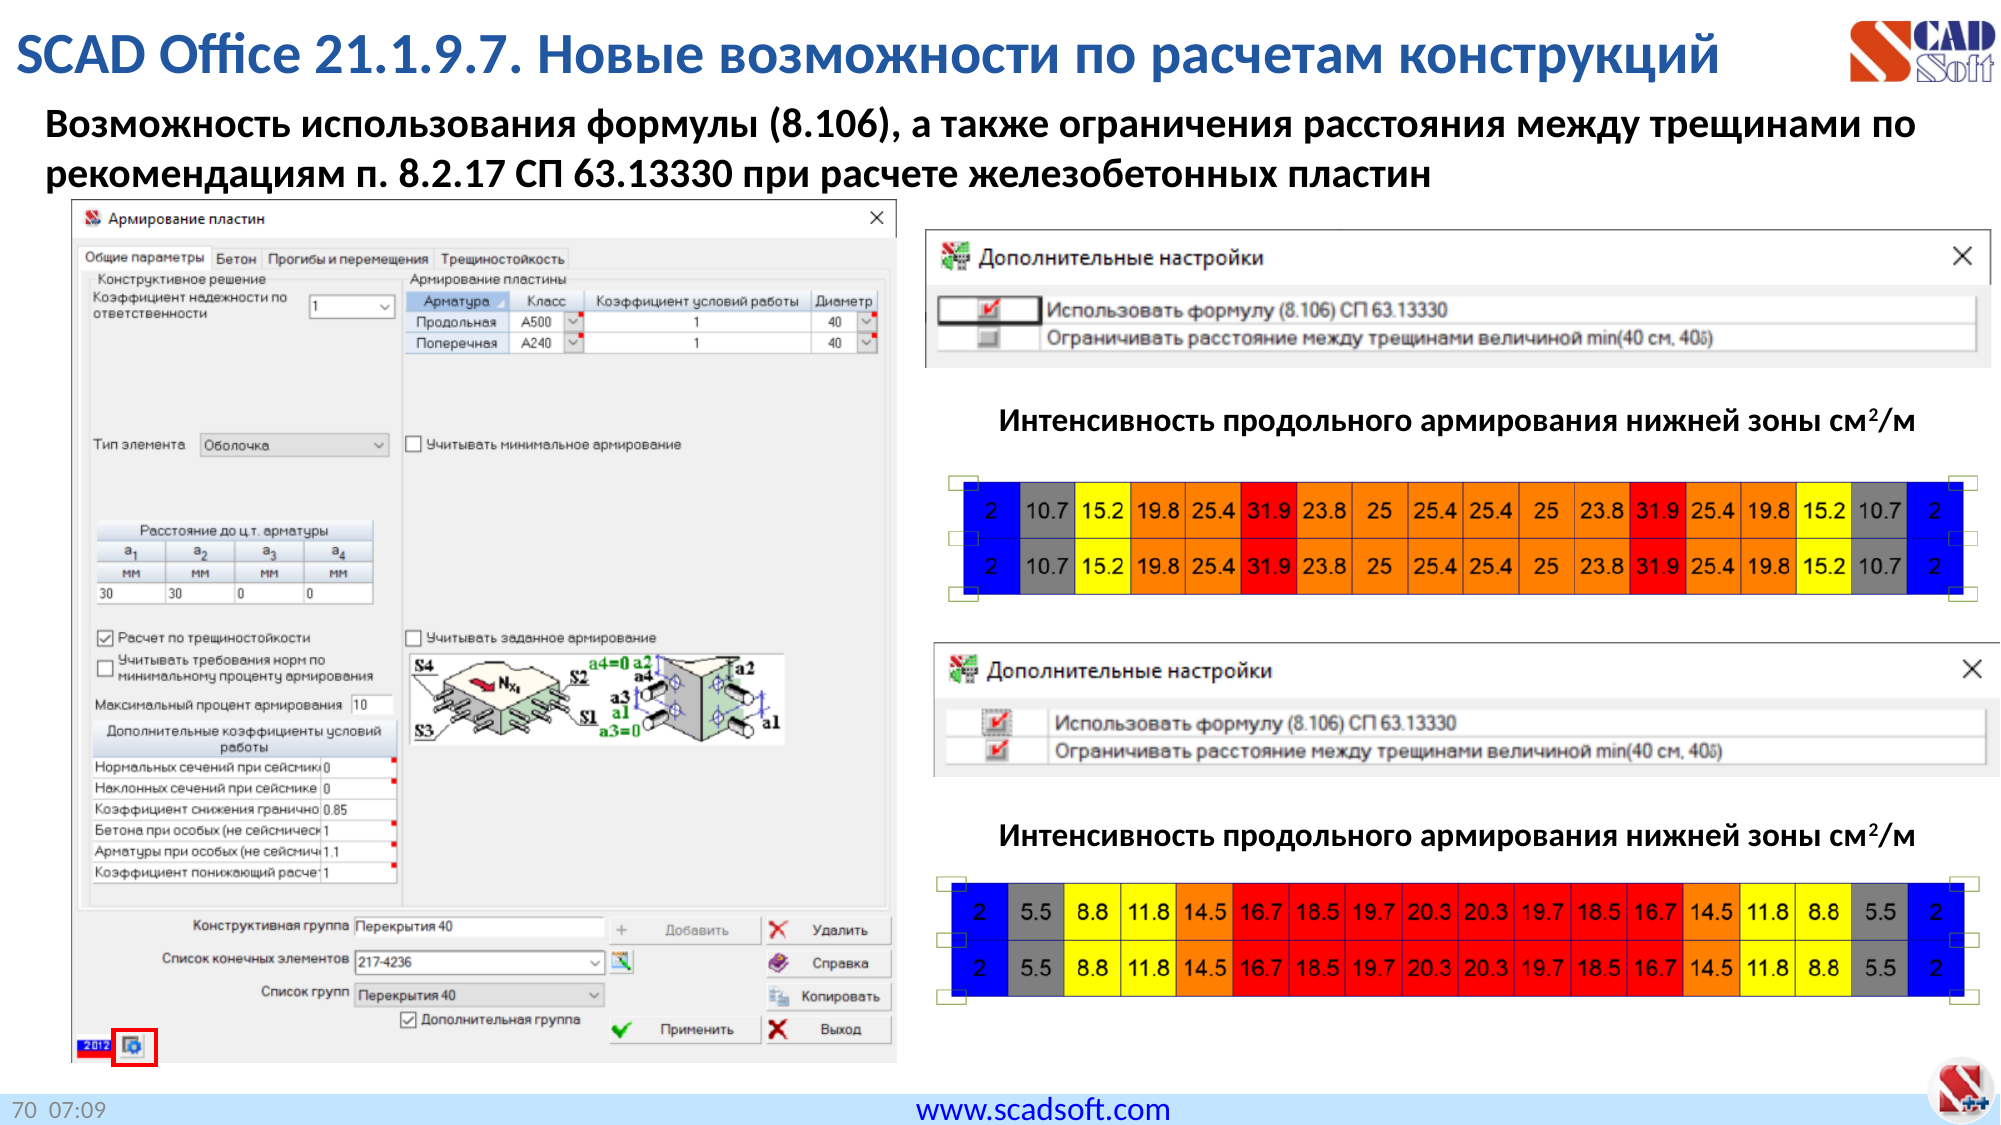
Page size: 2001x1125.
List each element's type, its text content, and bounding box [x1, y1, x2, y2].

text_box Возможность использования формулы (8.106), а также ограничения расстояния между трещинами по рекомендациям п. 8.2.17 СП 63.13330 при расчете железобетонных пластин [30, 88, 1992, 203]
picture [924, 861, 1991, 1023]
picture [933, 451, 1990, 626]
text_box Интенсивность продольного армирования нижней зоны см2/м [984, 805, 1932, 861]
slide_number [0, 1078, 147, 1125]
picture [1922, 1051, 1999, 1125]
text_box Интенсивность продольного армирования нижней зоны см2/м [984, 390, 1932, 446]
picture [933, 642, 2000, 777]
text_box [147, 1093, 901, 1125]
picture [71, 199, 897, 1063]
picture [925, 229, 1992, 368]
text_box www.scadsoft.com [901, 1079, 1216, 1125]
picture [1850, 20, 1996, 82]
text_box [1216, 1093, 1922, 1125]
text_box SCAD Office 21.1.9.7. Новые возможности по расчетам конструкций [1, 8, 1833, 93]
